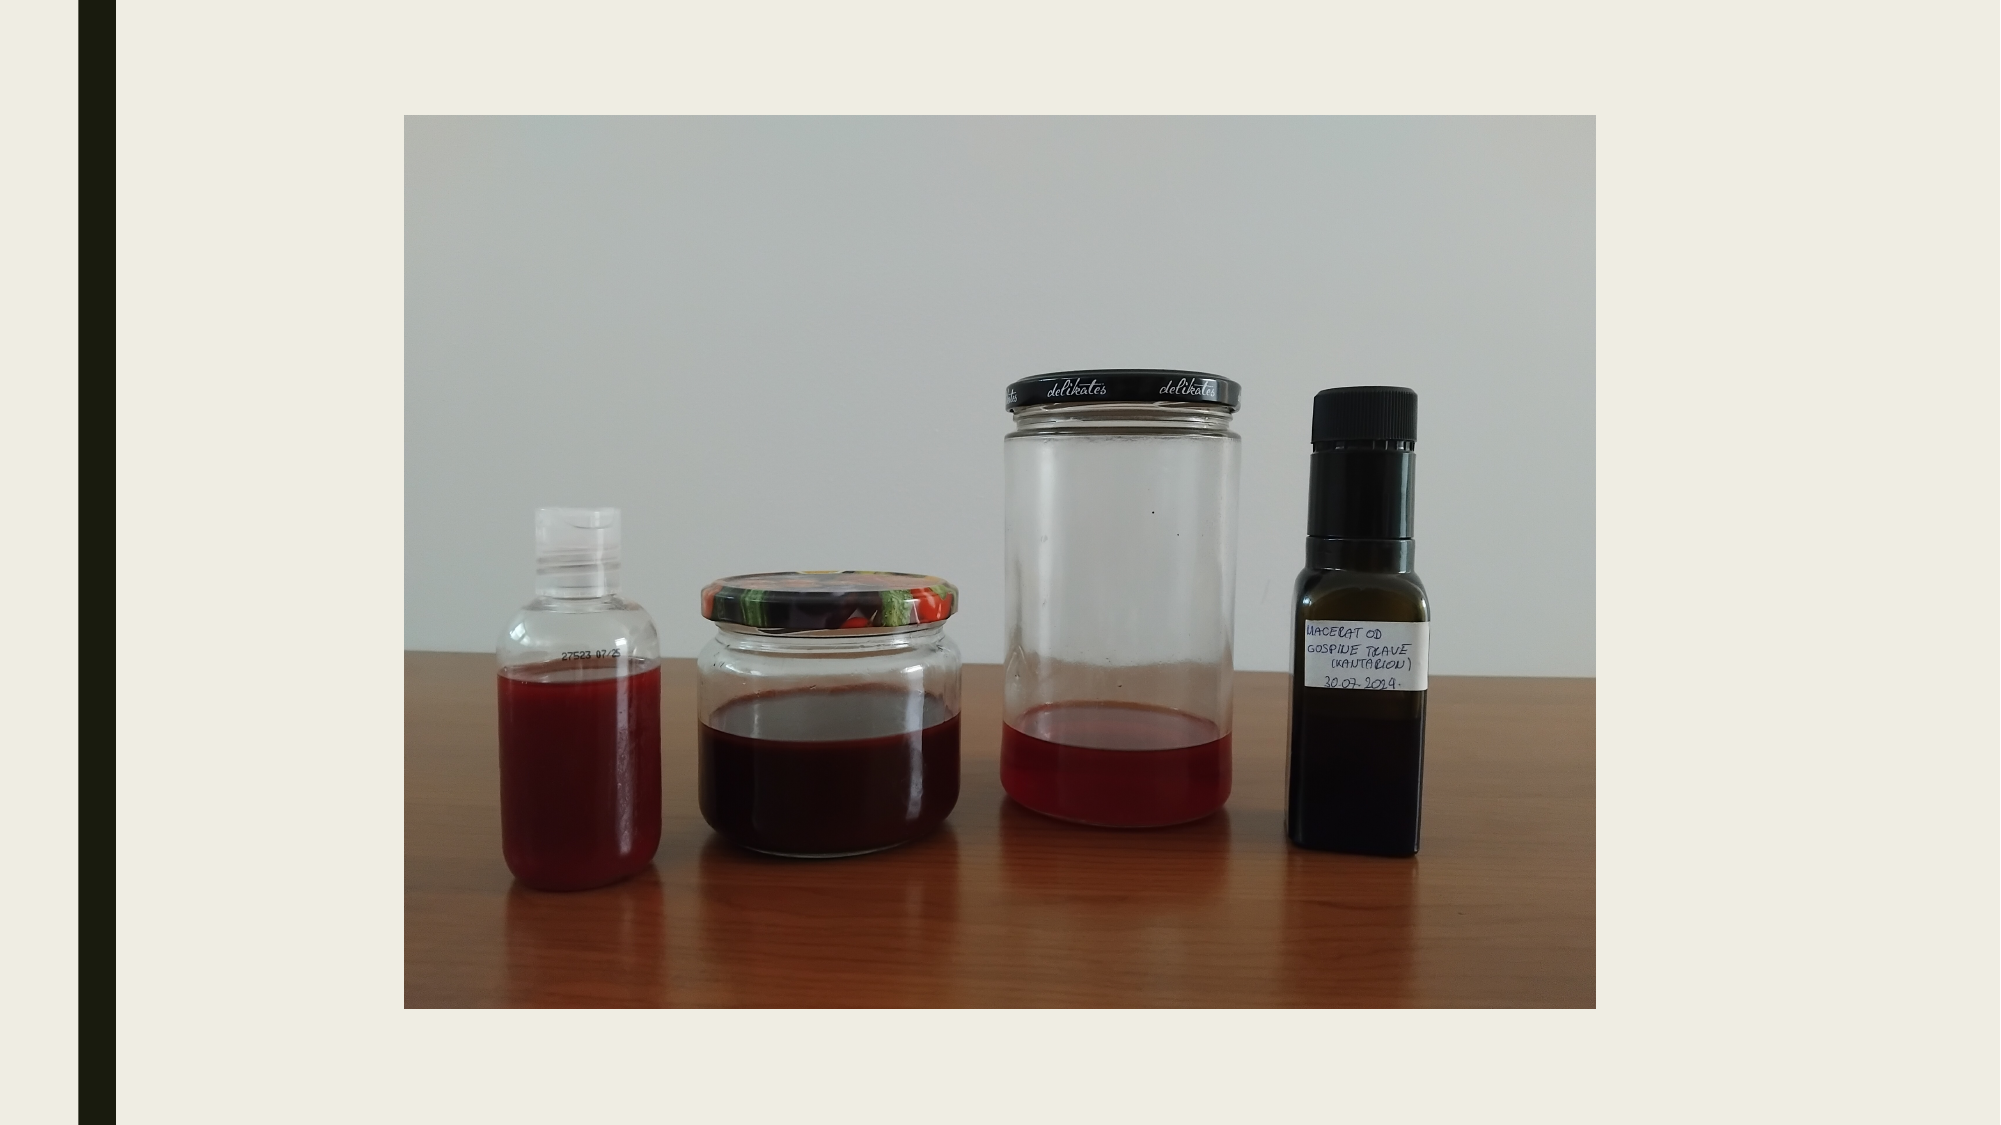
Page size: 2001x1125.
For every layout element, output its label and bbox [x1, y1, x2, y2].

picture [404, 115, 1596, 1010]
